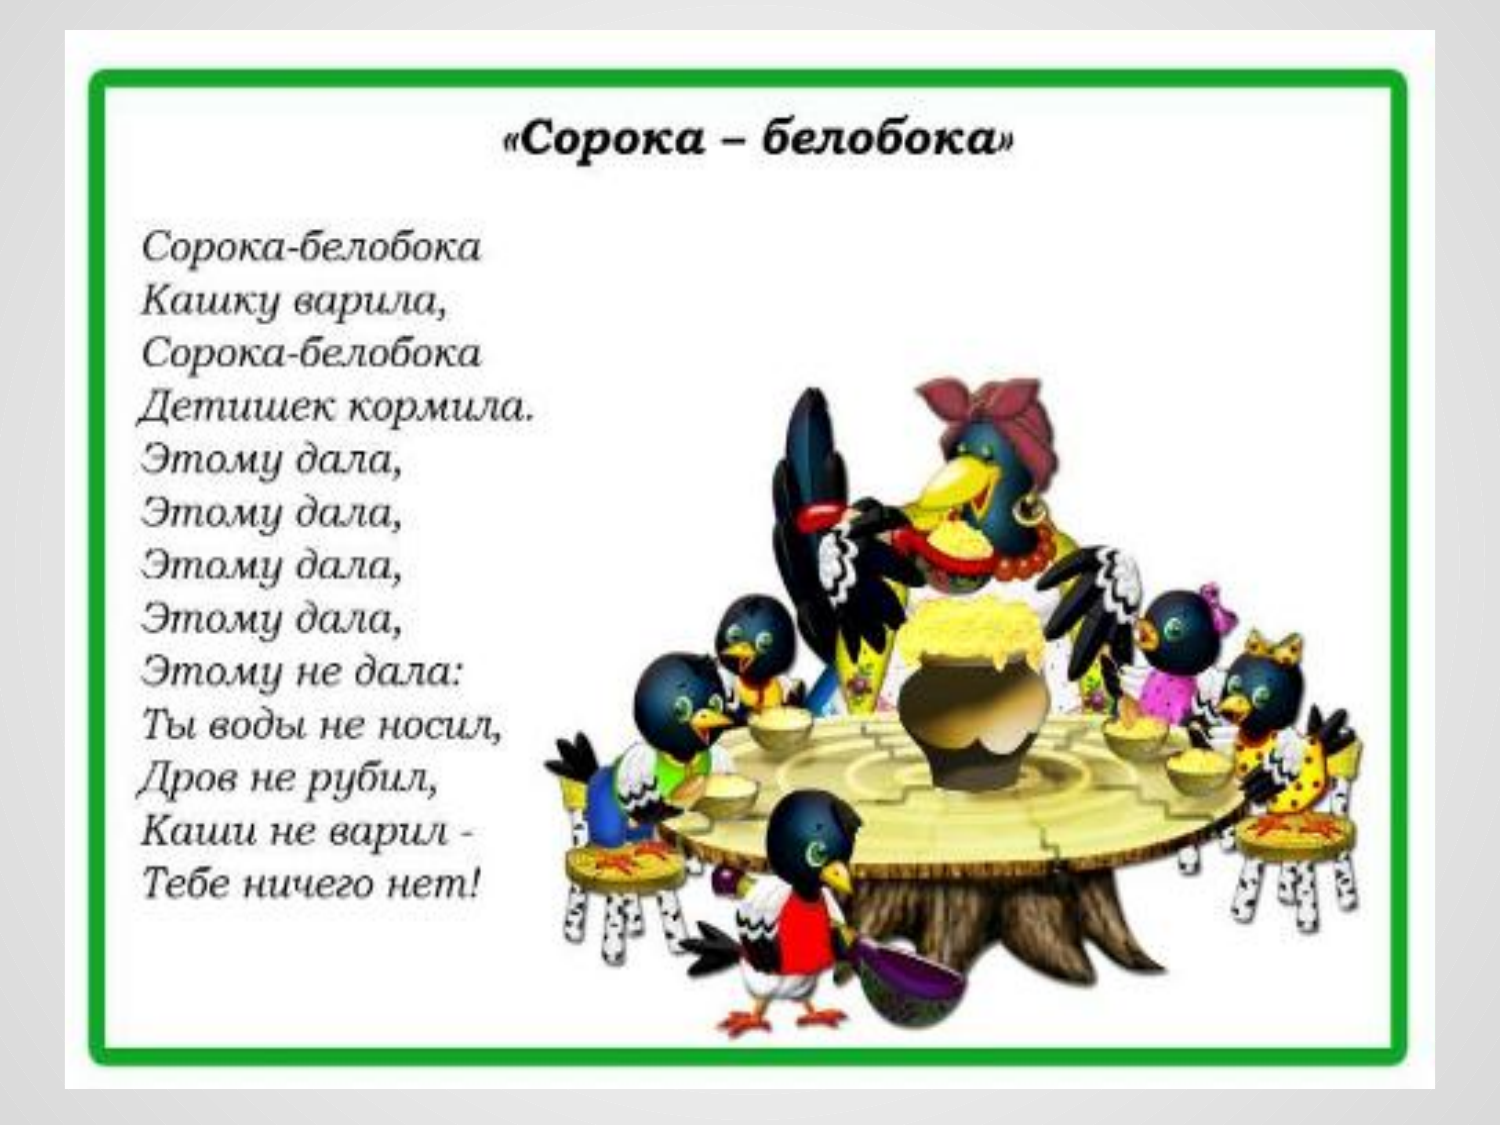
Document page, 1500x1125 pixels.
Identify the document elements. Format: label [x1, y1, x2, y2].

picture [64, 30, 1436, 1089]
